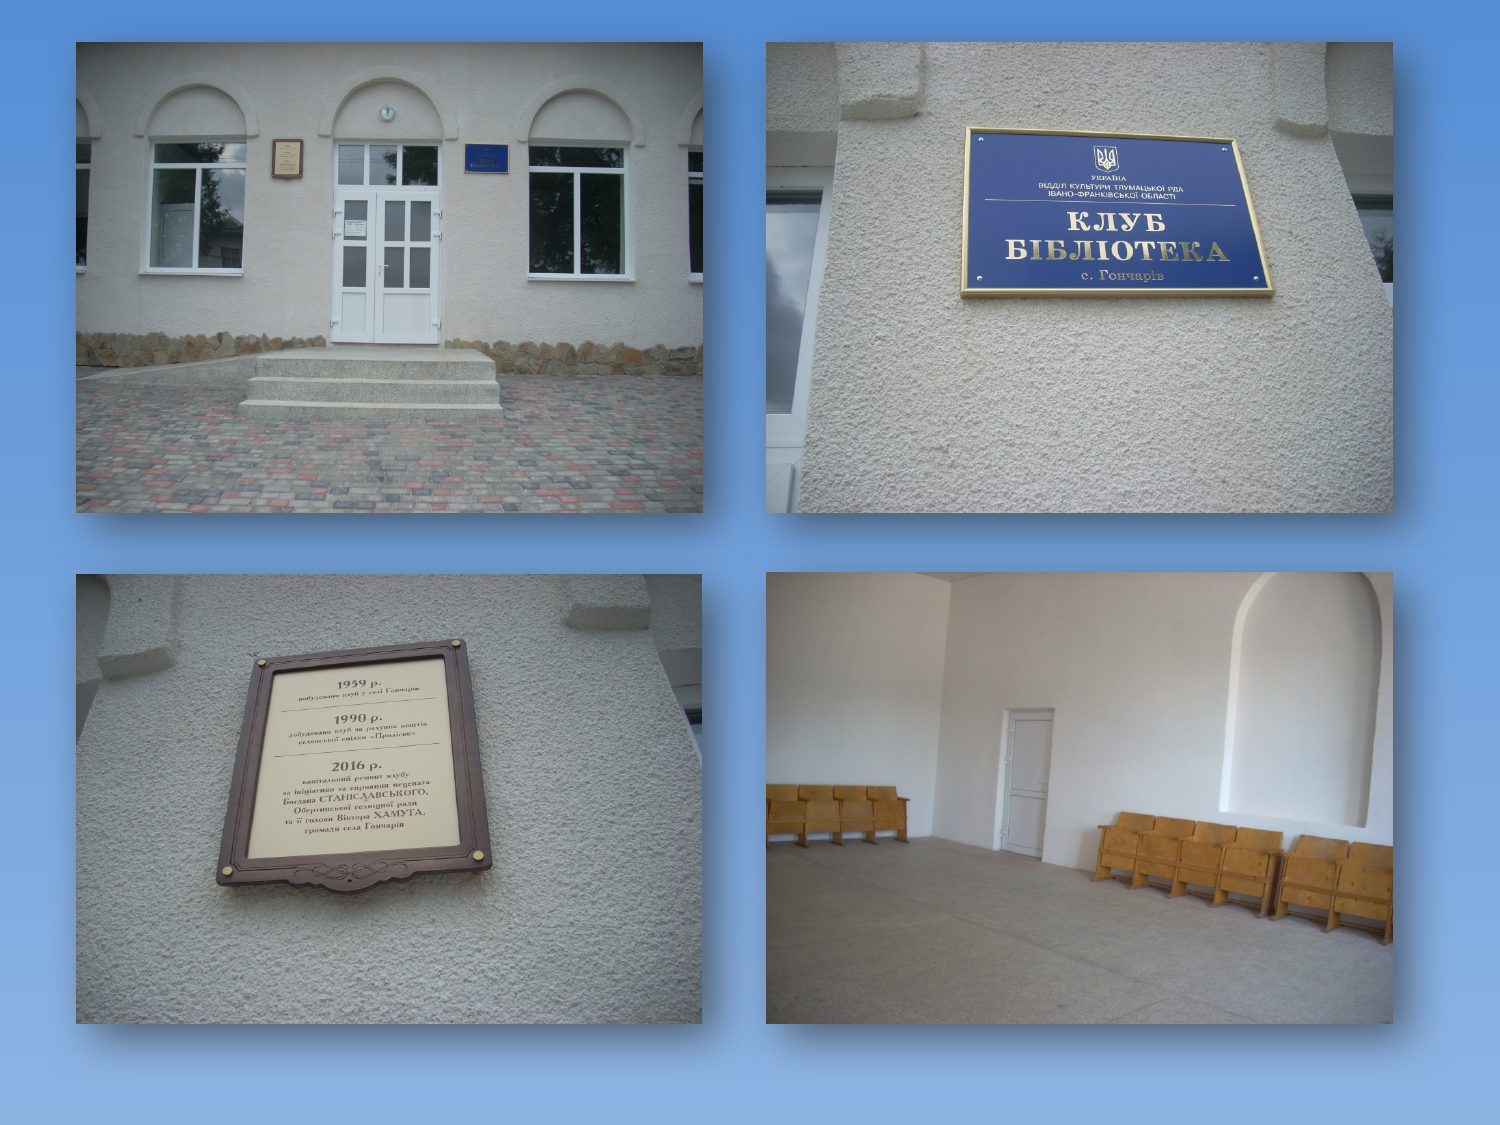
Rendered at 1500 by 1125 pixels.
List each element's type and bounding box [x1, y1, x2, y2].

picture [766, 42, 1393, 513]
picture [76, 42, 703, 513]
picture [766, 572, 1393, 1024]
picture [76, 574, 702, 1024]
